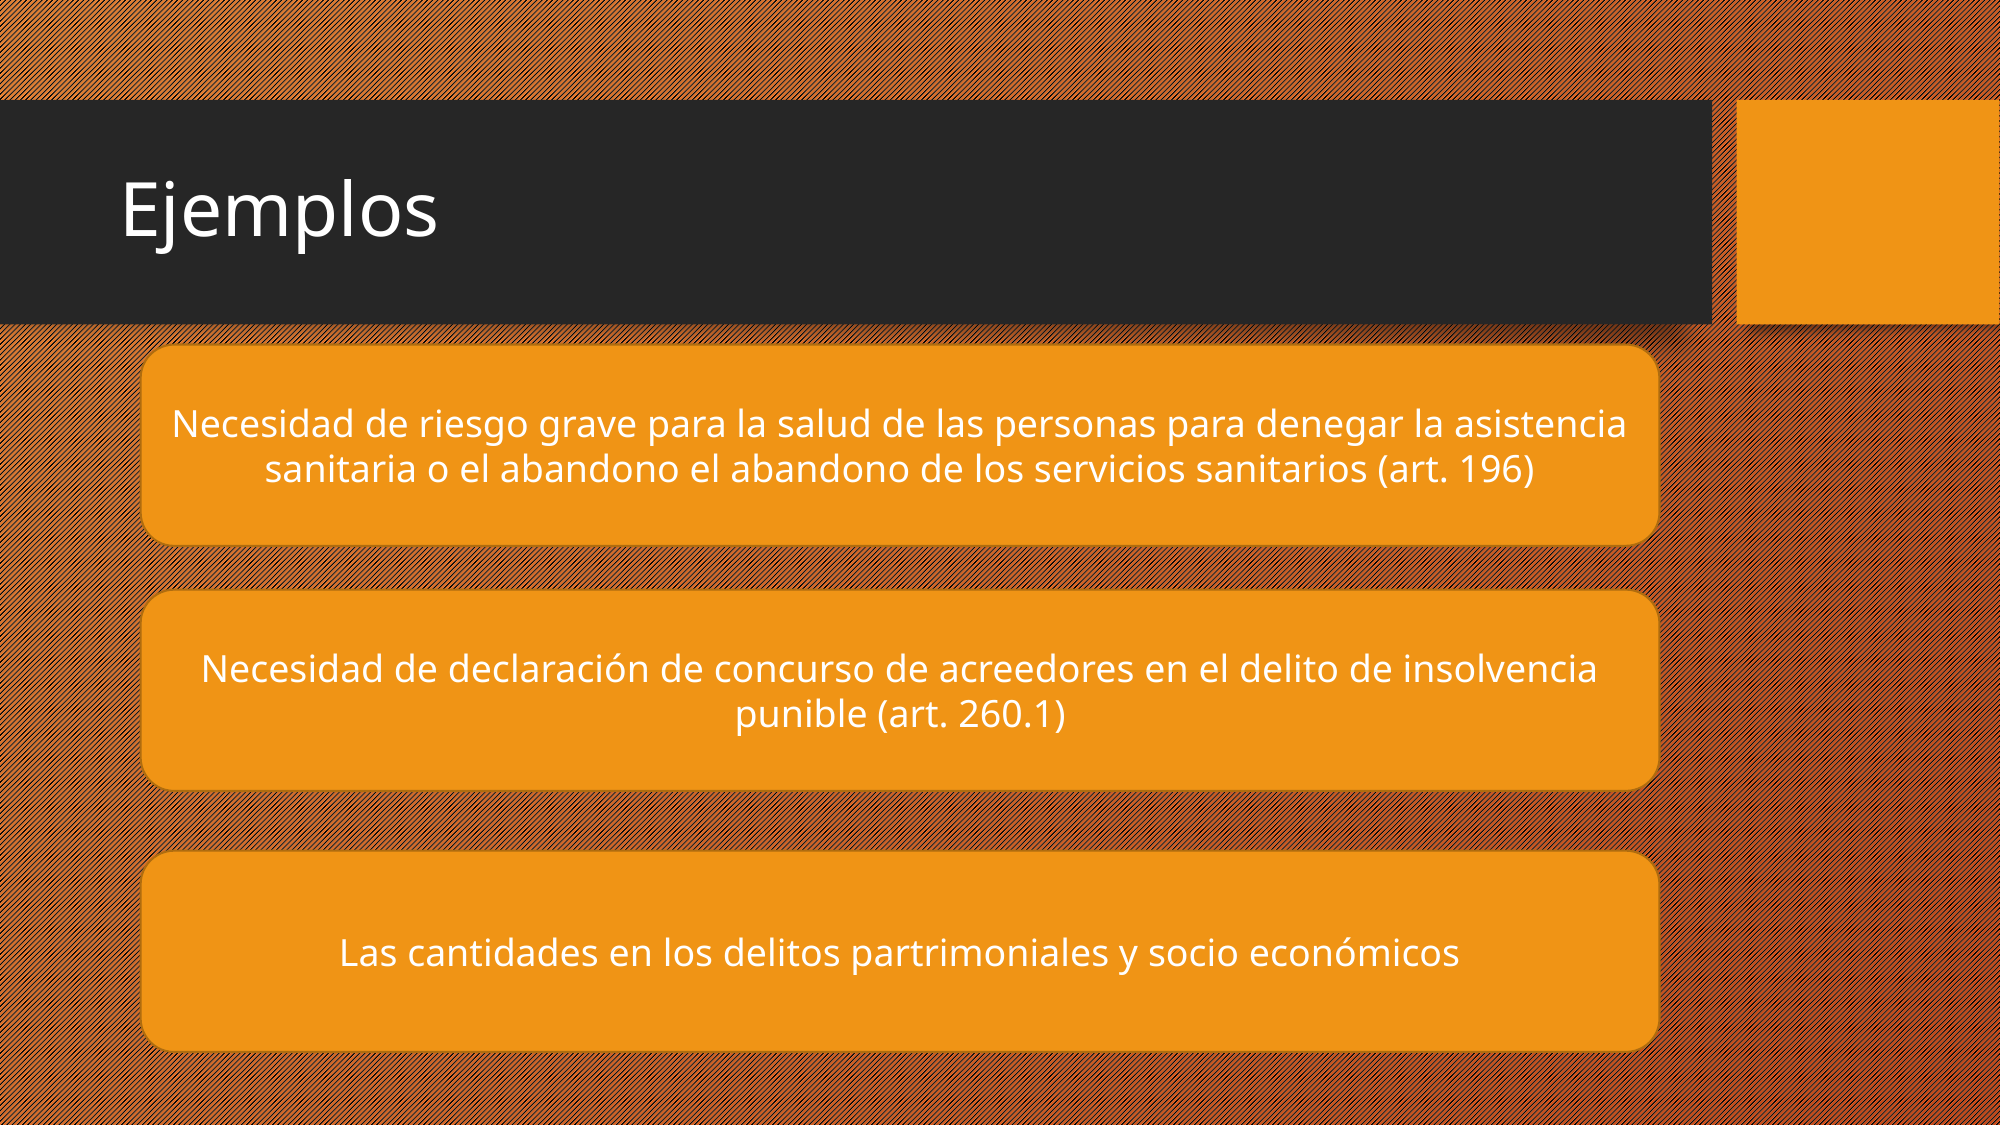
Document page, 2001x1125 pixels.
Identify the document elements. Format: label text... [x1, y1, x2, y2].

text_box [140, 850, 1660, 1053]
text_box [140, 589, 1660, 792]
title Ejemplos [111, 123, 1690, 302]
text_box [140, 344, 1660, 547]
picture [0, 0, 2000, 1125]
